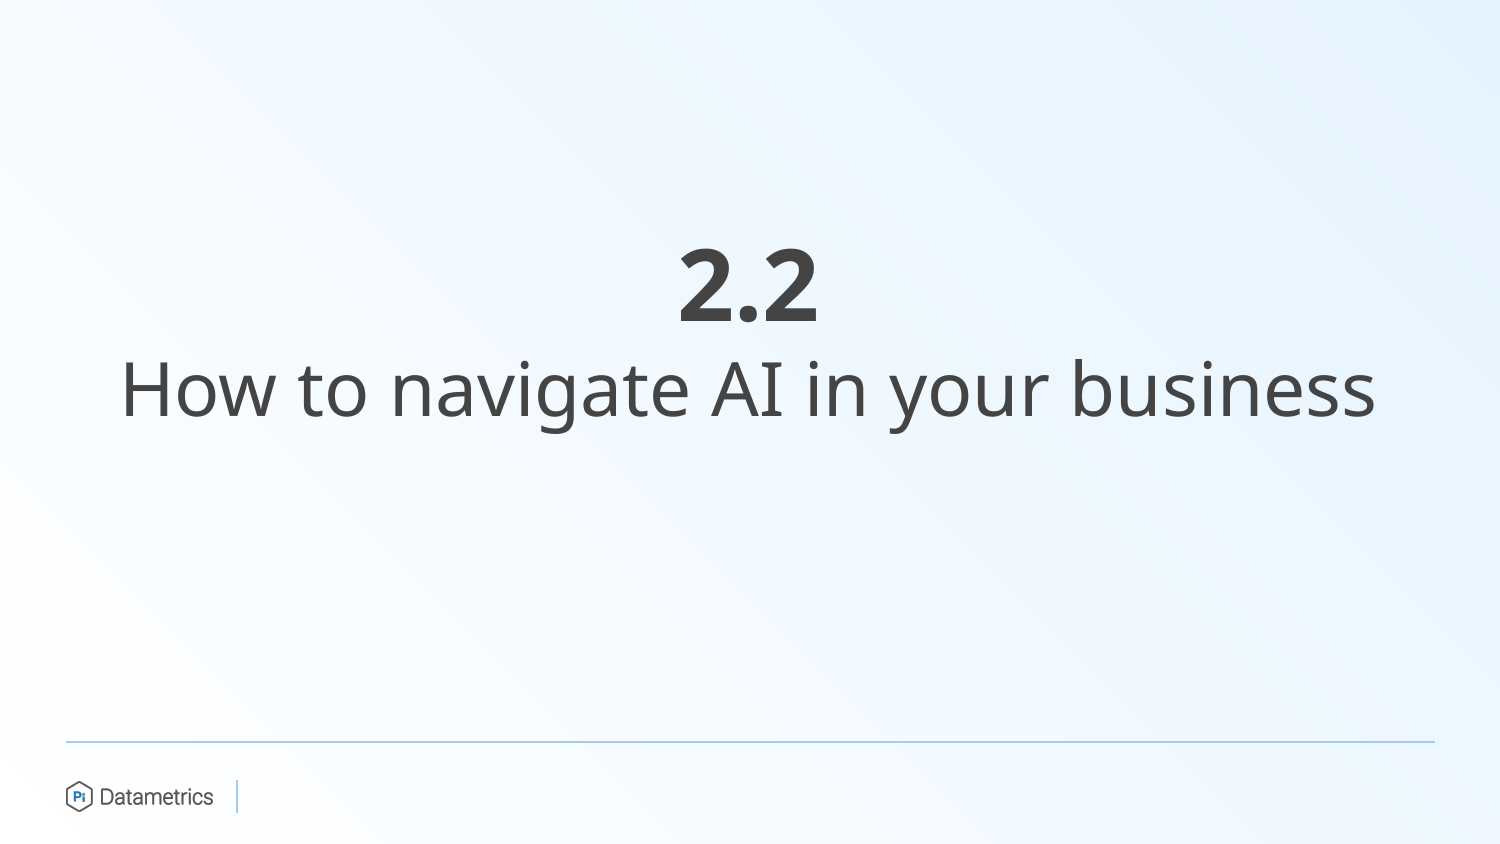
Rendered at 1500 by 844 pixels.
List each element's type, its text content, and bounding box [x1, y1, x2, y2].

picture [66, 781, 213, 812]
text_box 2.2 How to navigate AI in your business [64, 0, 1434, 743]
